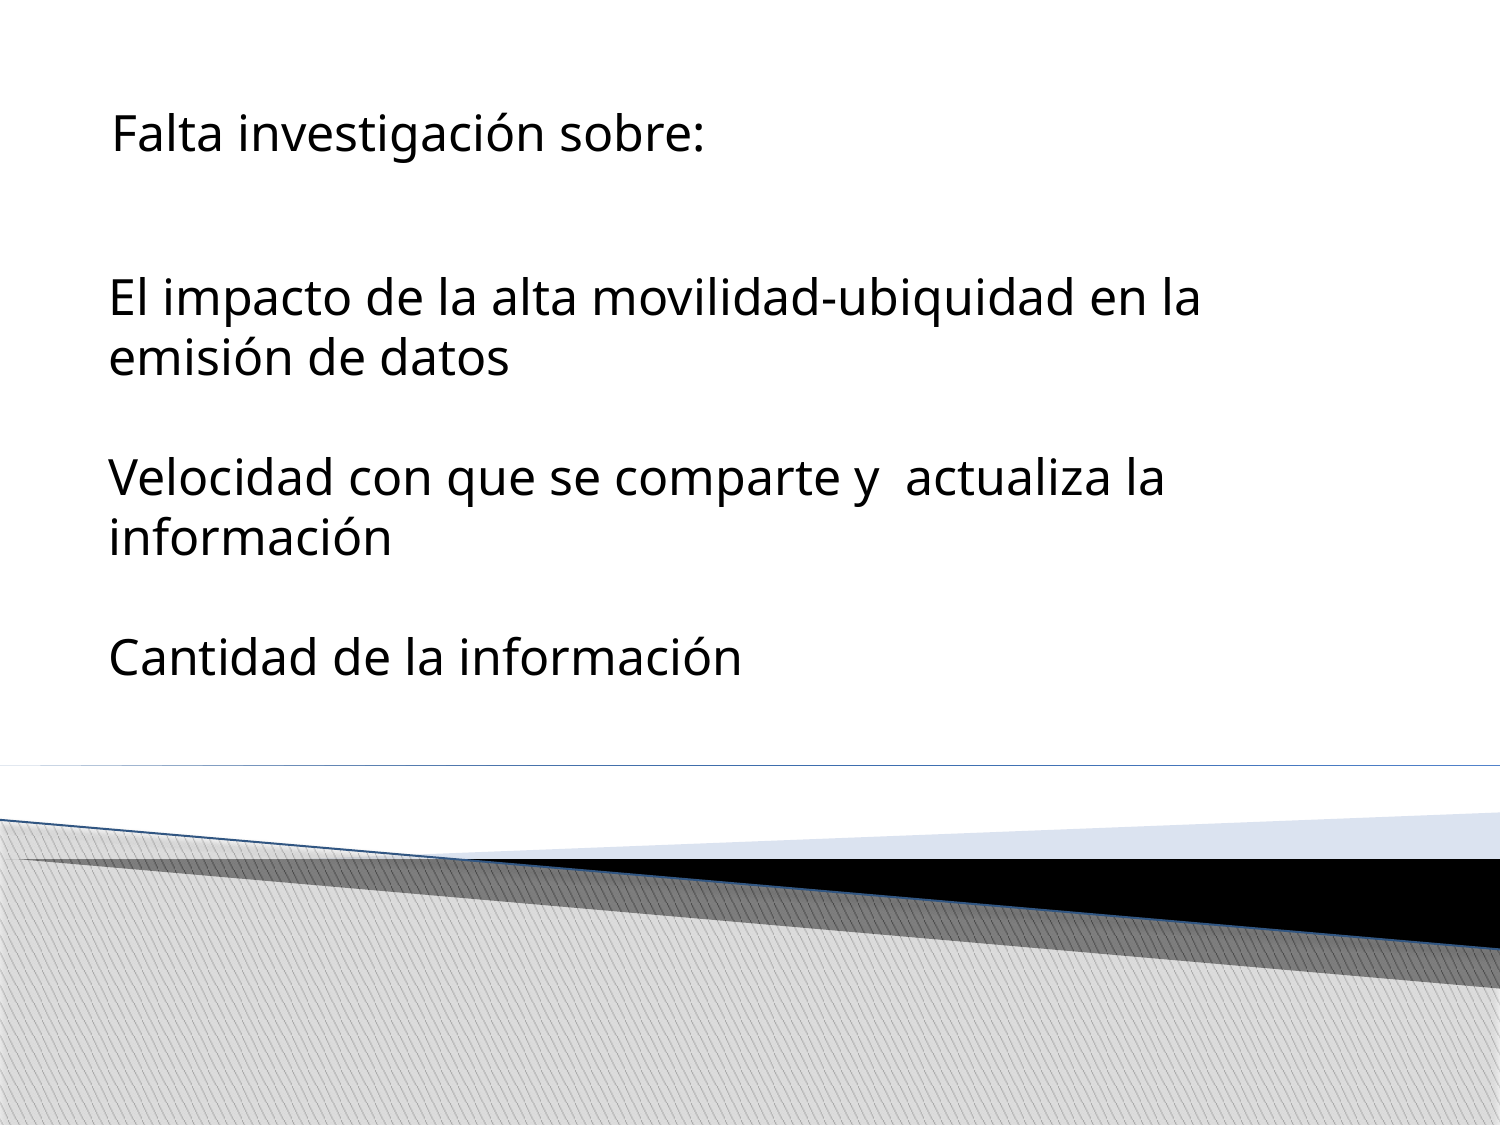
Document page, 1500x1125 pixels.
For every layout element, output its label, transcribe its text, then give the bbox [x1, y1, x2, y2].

text_box El impacto de la alta movilidad-ubiquidad en la emisión de datos Velocidad con que se comparte y actualiza la información Cantidad de la información [93, 257, 1407, 753]
text_box Falta investigación sobre: [96, 93, 722, 169]
picture [5, 859, 1500, 989]
